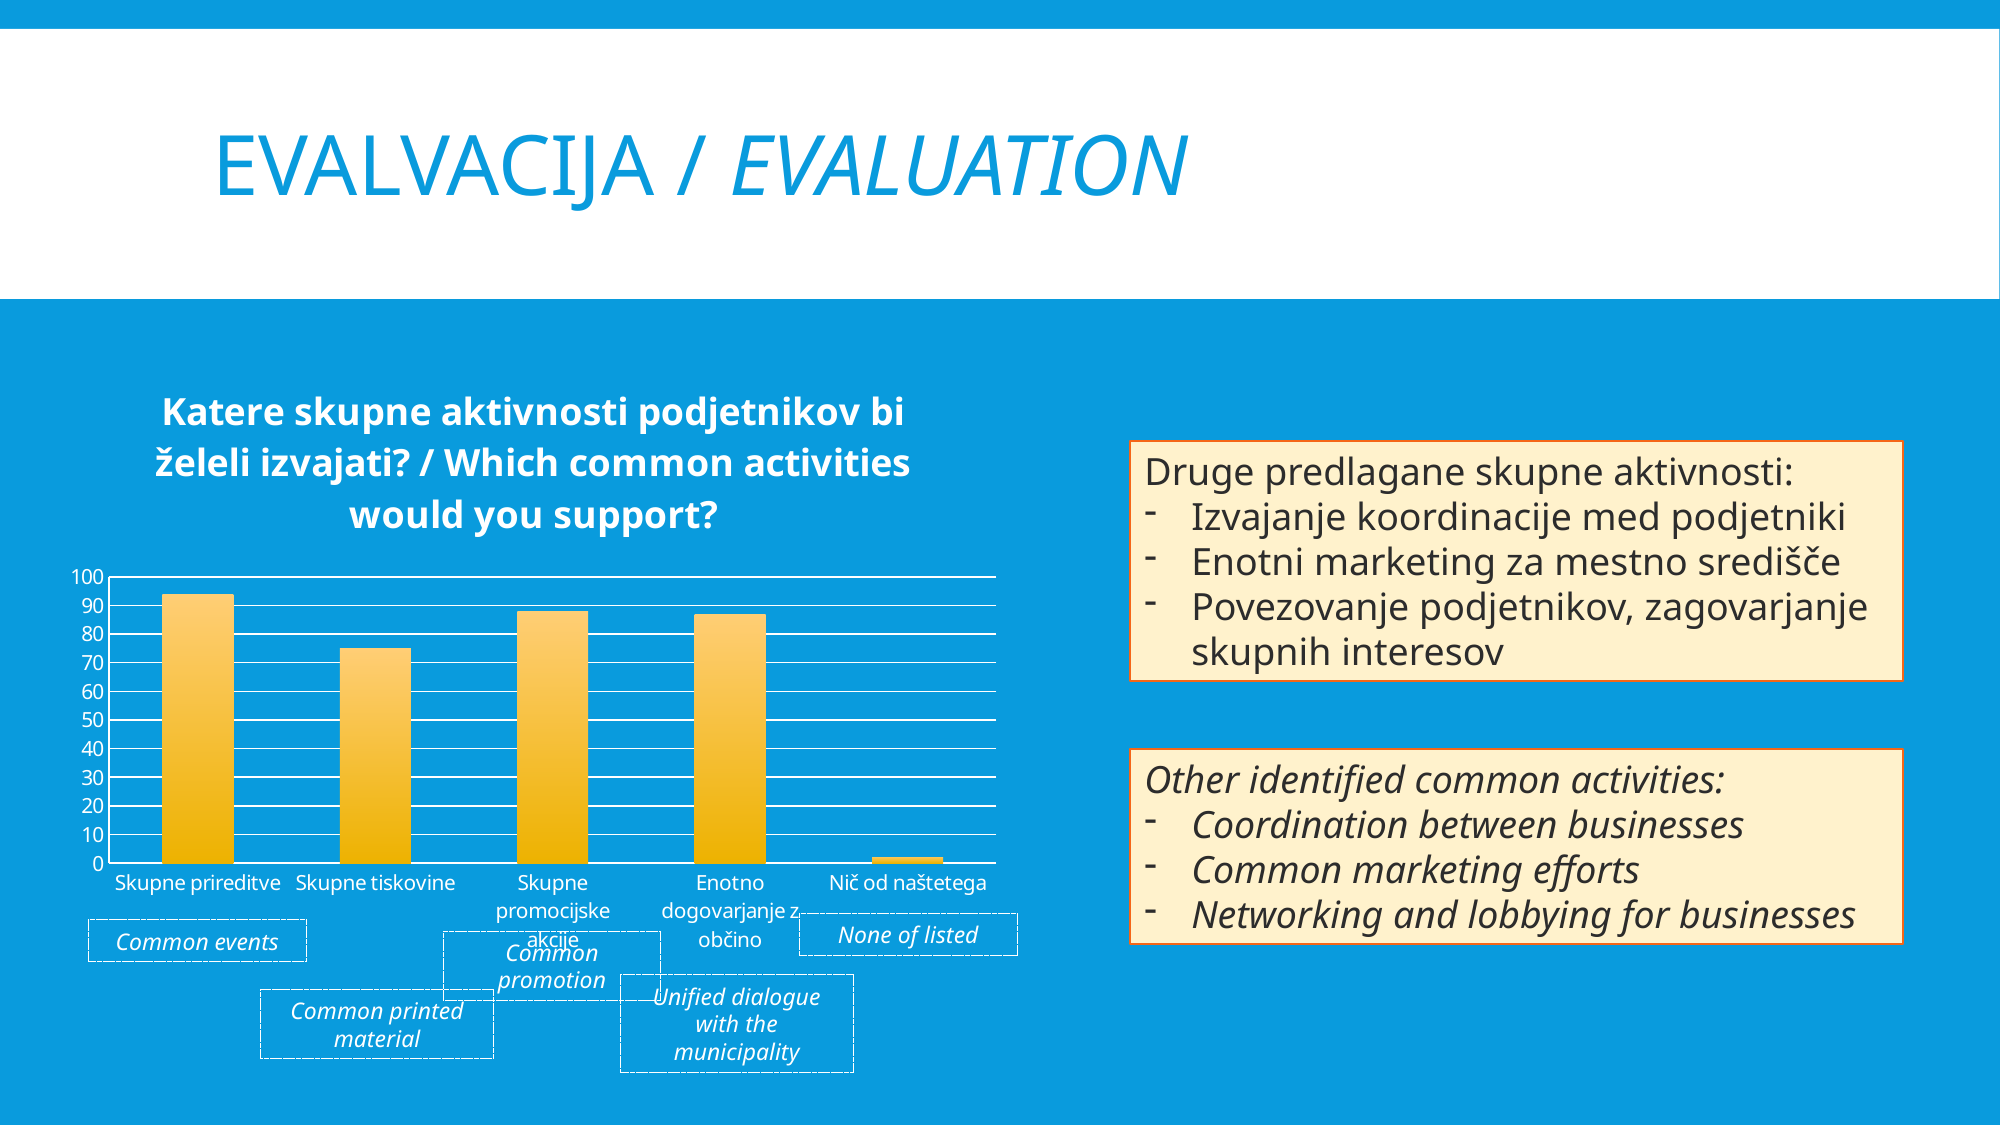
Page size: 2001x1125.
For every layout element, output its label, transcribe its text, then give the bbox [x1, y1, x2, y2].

text_box Other identified common activities: Coordination between businesses Common marketing efforts Networking and lobbying for businesses [1129, 748, 1904, 945]
title EVALVACIJA / evaluation [197, 46, 1803, 295]
chart [50, 352, 1016, 966]
text_box Unified dialogue with the municipality [620, 976, 854, 1073]
text_box Common printed material [260, 989, 494, 1059]
text_box Druge predlagane skupne aktivnosti: Izvajanje koordinacije med podjetniki Enotni marketing za mestno središče Povezovanje podjetnikov, zagovarjanje skupnih interesov [1129, 440, 1904, 682]
text_box Common promotion [443, 976, 661, 1001]
